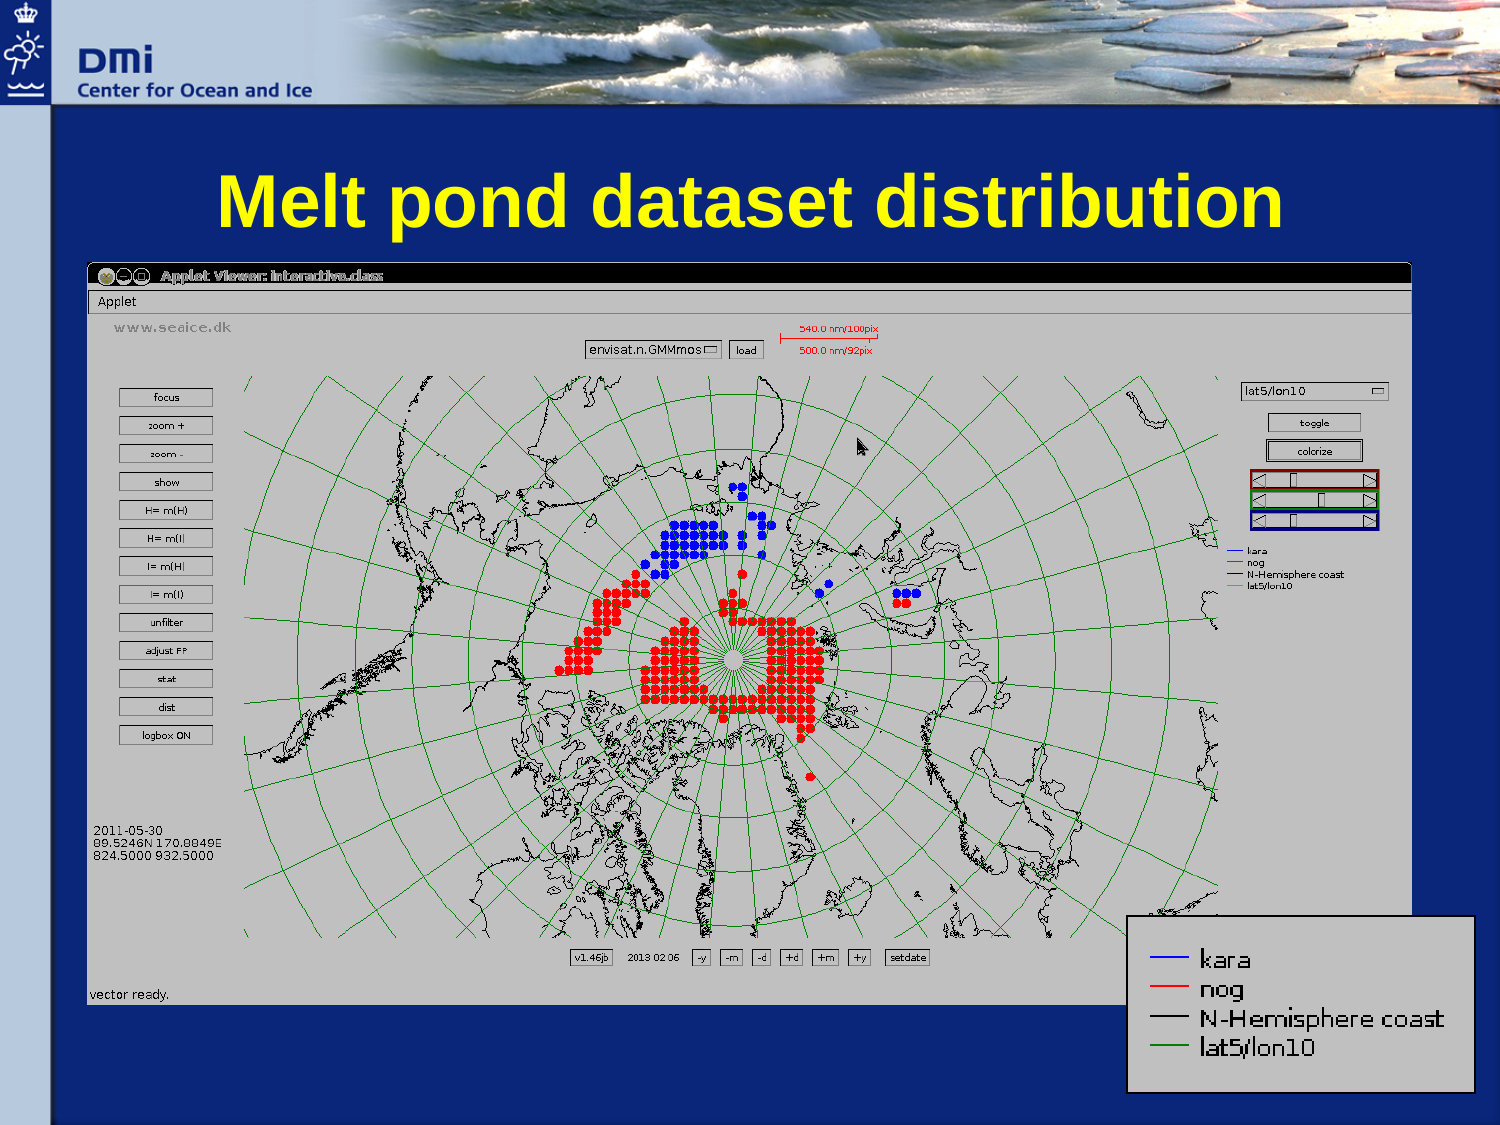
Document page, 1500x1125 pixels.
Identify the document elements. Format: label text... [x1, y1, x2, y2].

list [87, 262, 1413, 1006]
picture [0, 0, 1500, 1125]
title Melt pond dataset distribution [76, 101, 1427, 290]
